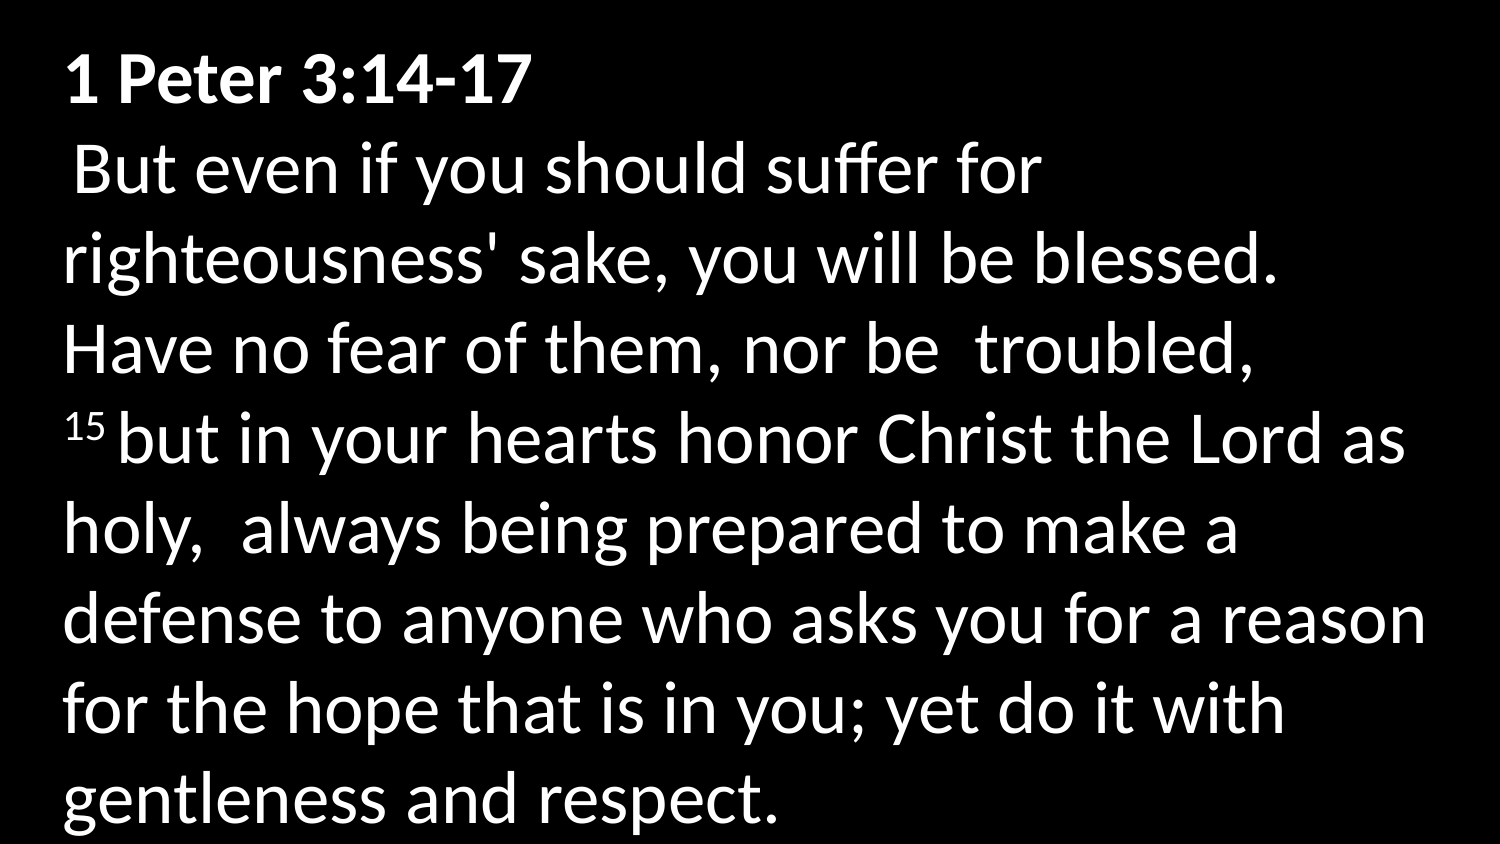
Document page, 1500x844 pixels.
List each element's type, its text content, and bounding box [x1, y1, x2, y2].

text_box 1 Peter 3:14-17 But even if you should suffer for righteousness' sake, you will be blessed. Have no fear of them, nor be troubled, 15 but in your hearts honor Christ the Lord as holy, always being prepared to make a defense to anyone who asks you for a reason for the hope that is in you; yet do it with gentleness and respect. [47, 20, 1474, 844]
